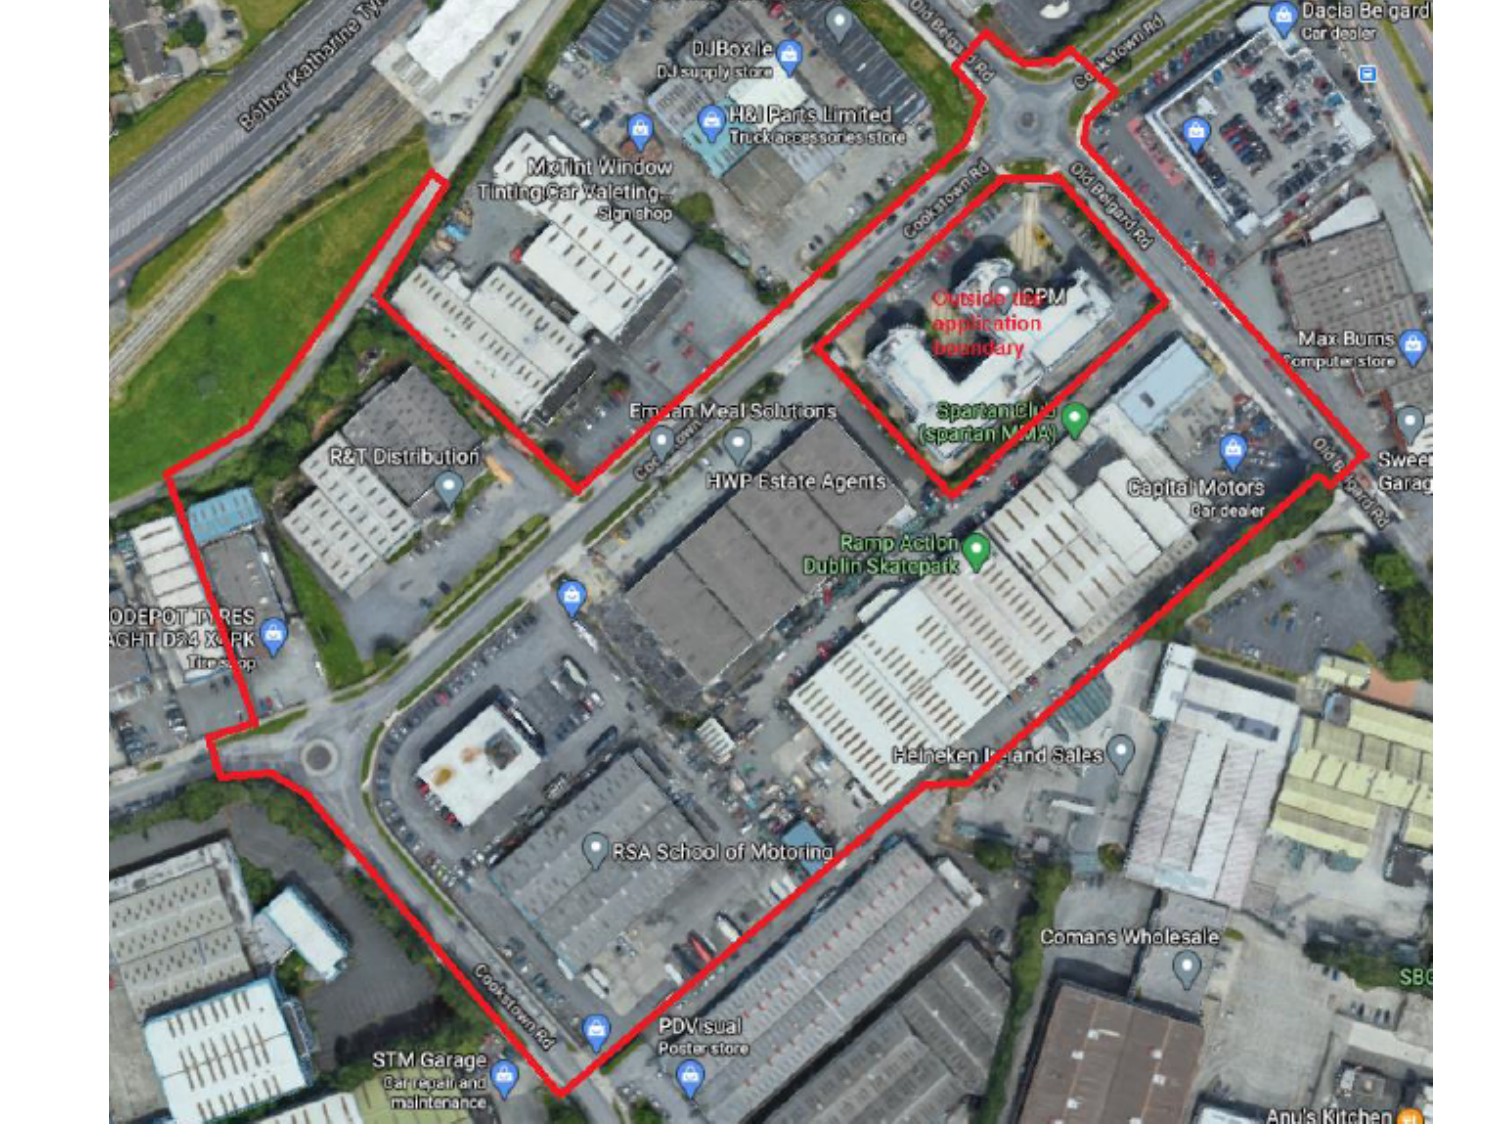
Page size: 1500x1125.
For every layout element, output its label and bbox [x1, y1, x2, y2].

picture [109, 0, 1433, 1124]
